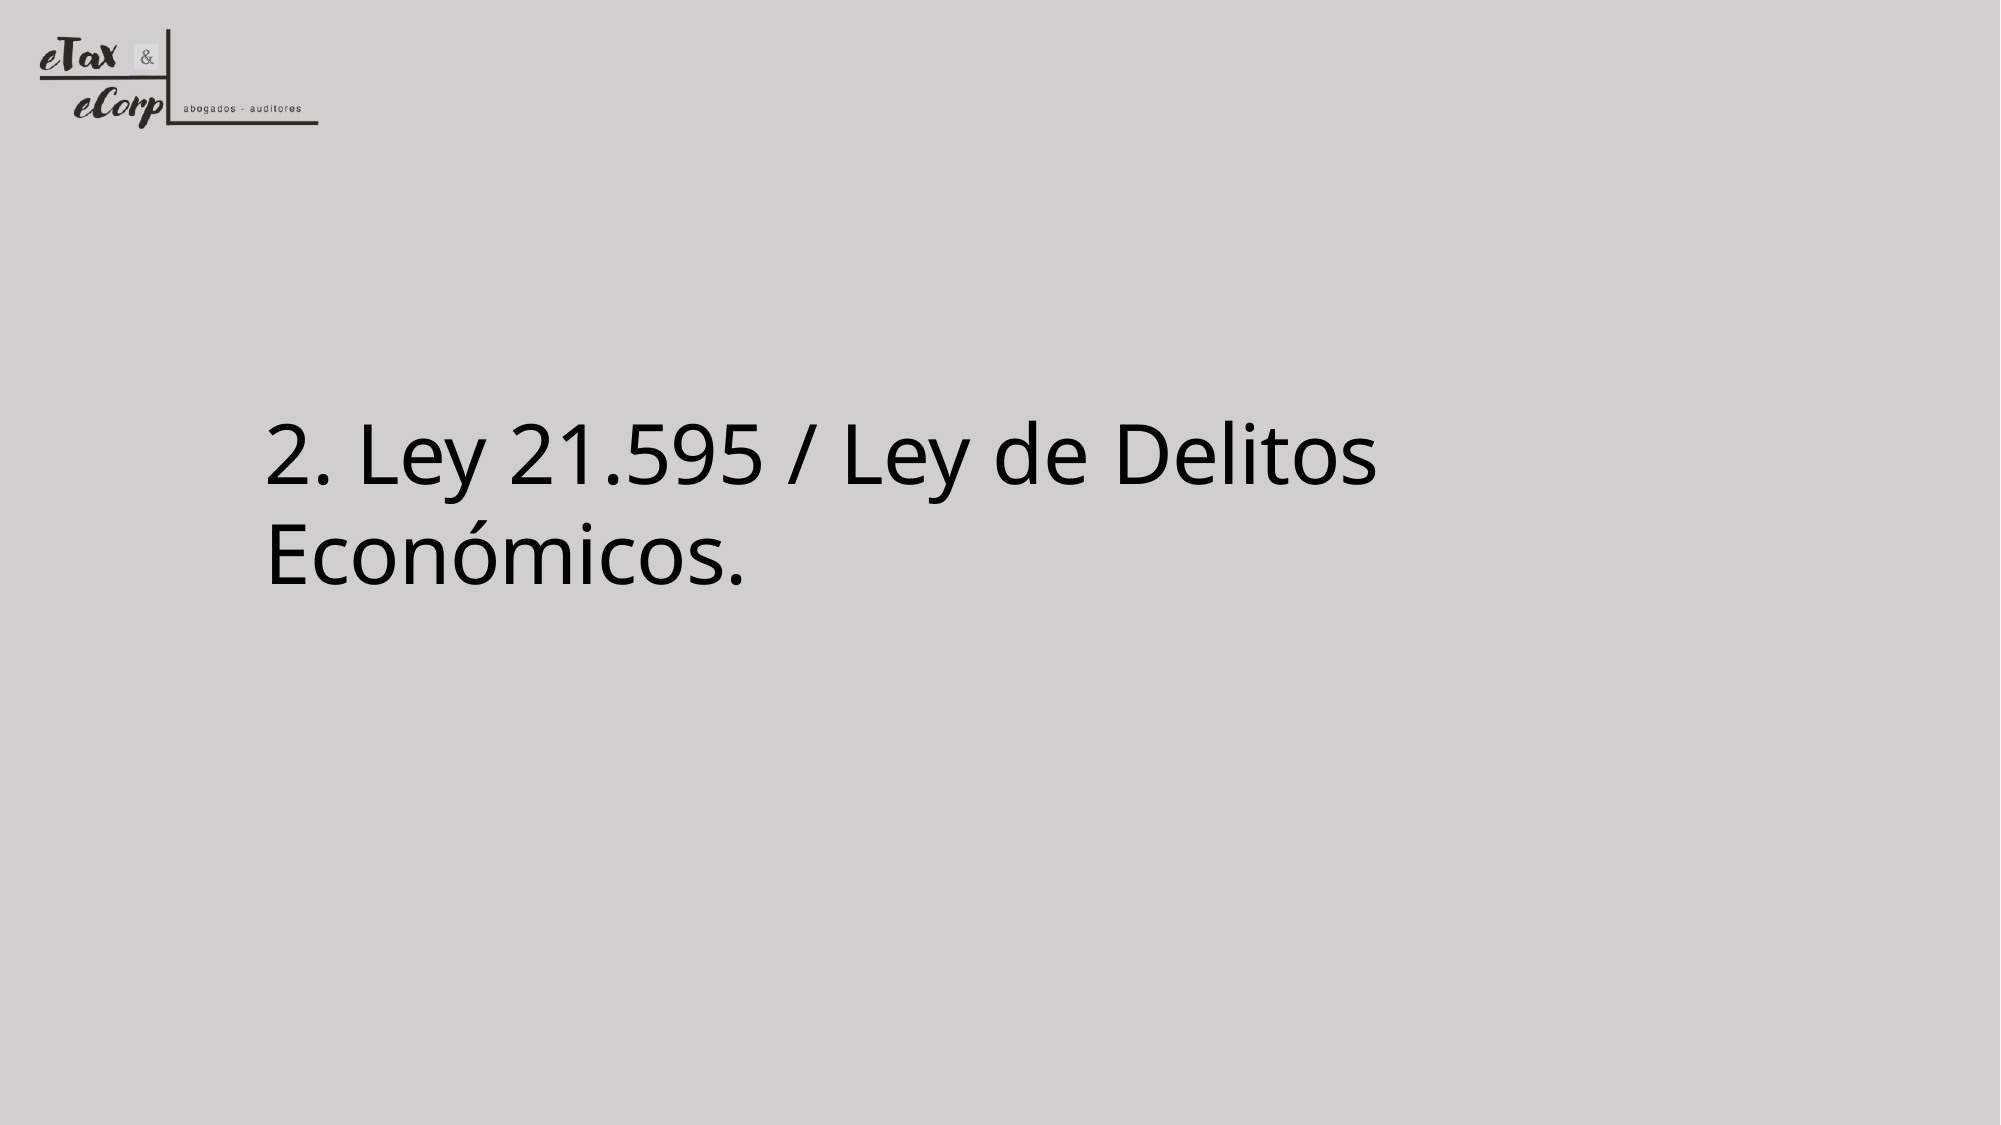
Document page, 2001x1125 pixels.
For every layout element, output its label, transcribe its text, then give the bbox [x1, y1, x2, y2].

title 2. Ley 21.595 / Ley de Delitos Económicos. [262, 399, 1663, 602]
picture [24, 3, 332, 155]
